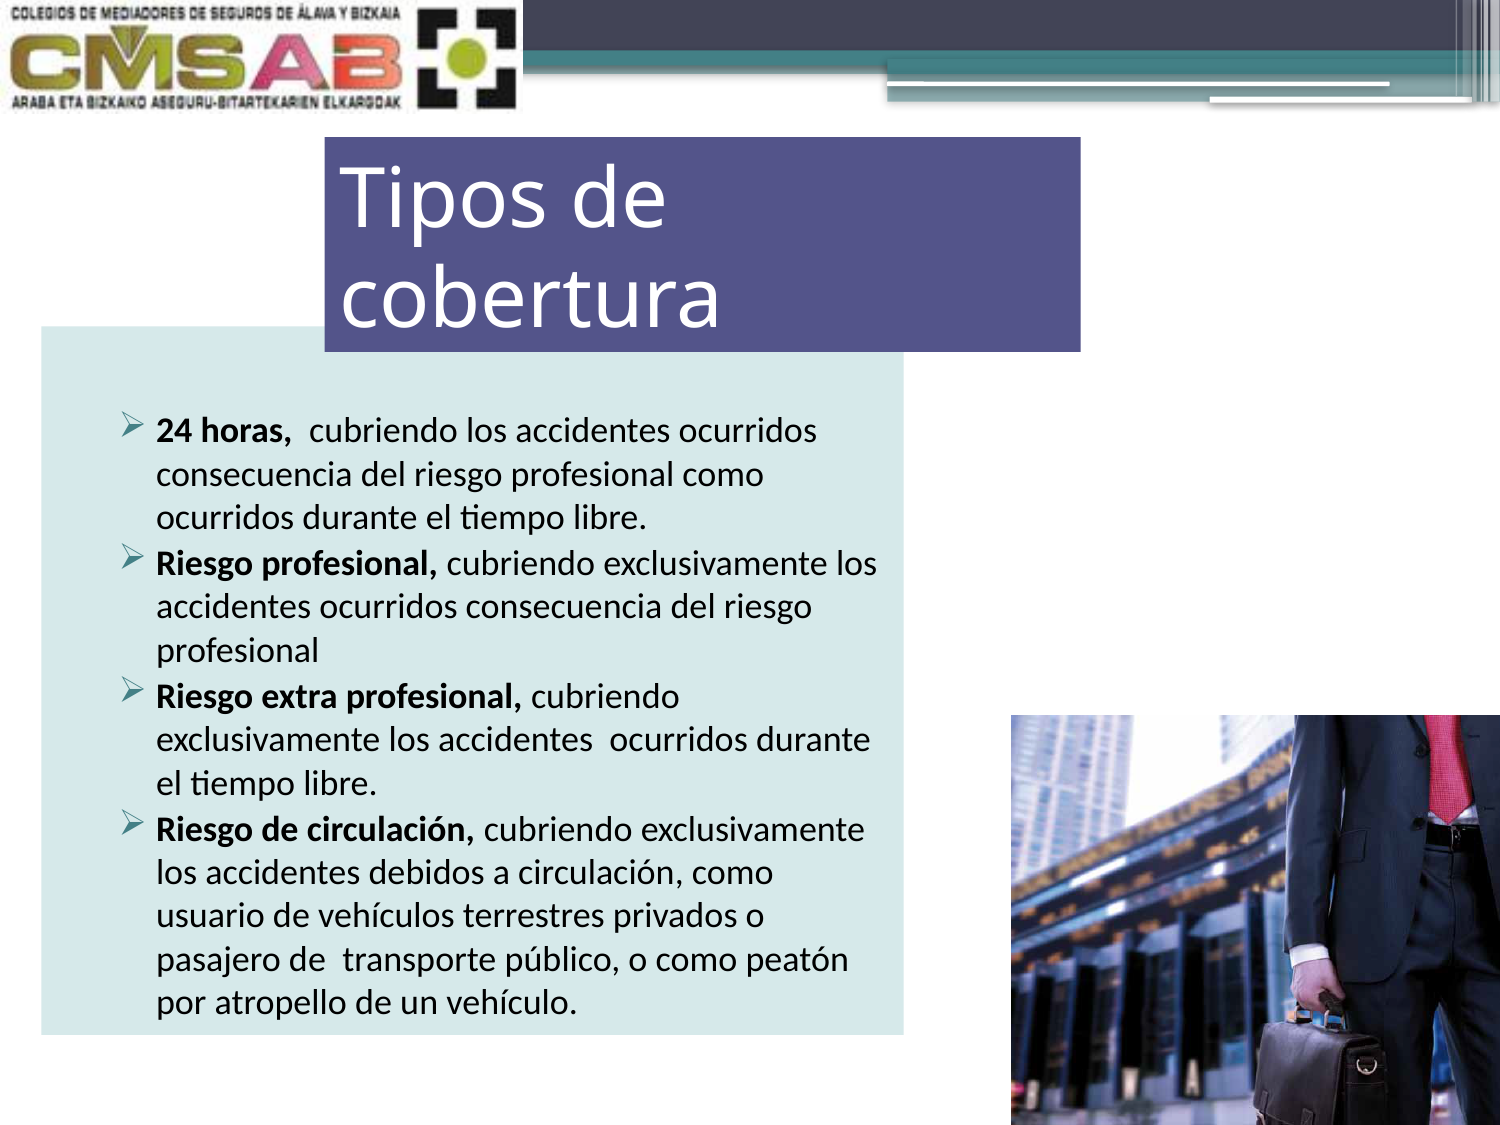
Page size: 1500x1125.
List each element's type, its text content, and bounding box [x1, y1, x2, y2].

list 24 horas, cubriendo los accidentes ocurridos consecuencia del riesgo profesional como ocurridos durante el tiempo libre. Riesgo profesional, cubriendo exclusivamente los accidentes ocurridos consecuencia del riesgo profesional Riesgo extra profesional, cubriendo exclusivamente los accidentes ocurridos durante el tiempo libre. Riesgo de circulación, cubriendo exclusivamente los accidentes debidos a circulación, como usuario de vehículos terrestres privados o pasajero de transporte público, o como peatón por atropello de un vehículo. [41, 326, 904, 1035]
picture [1011, 715, 1500, 1125]
picture [0, 0, 523, 114]
text_box Tipos de cobertura [324, 137, 1081, 352]
